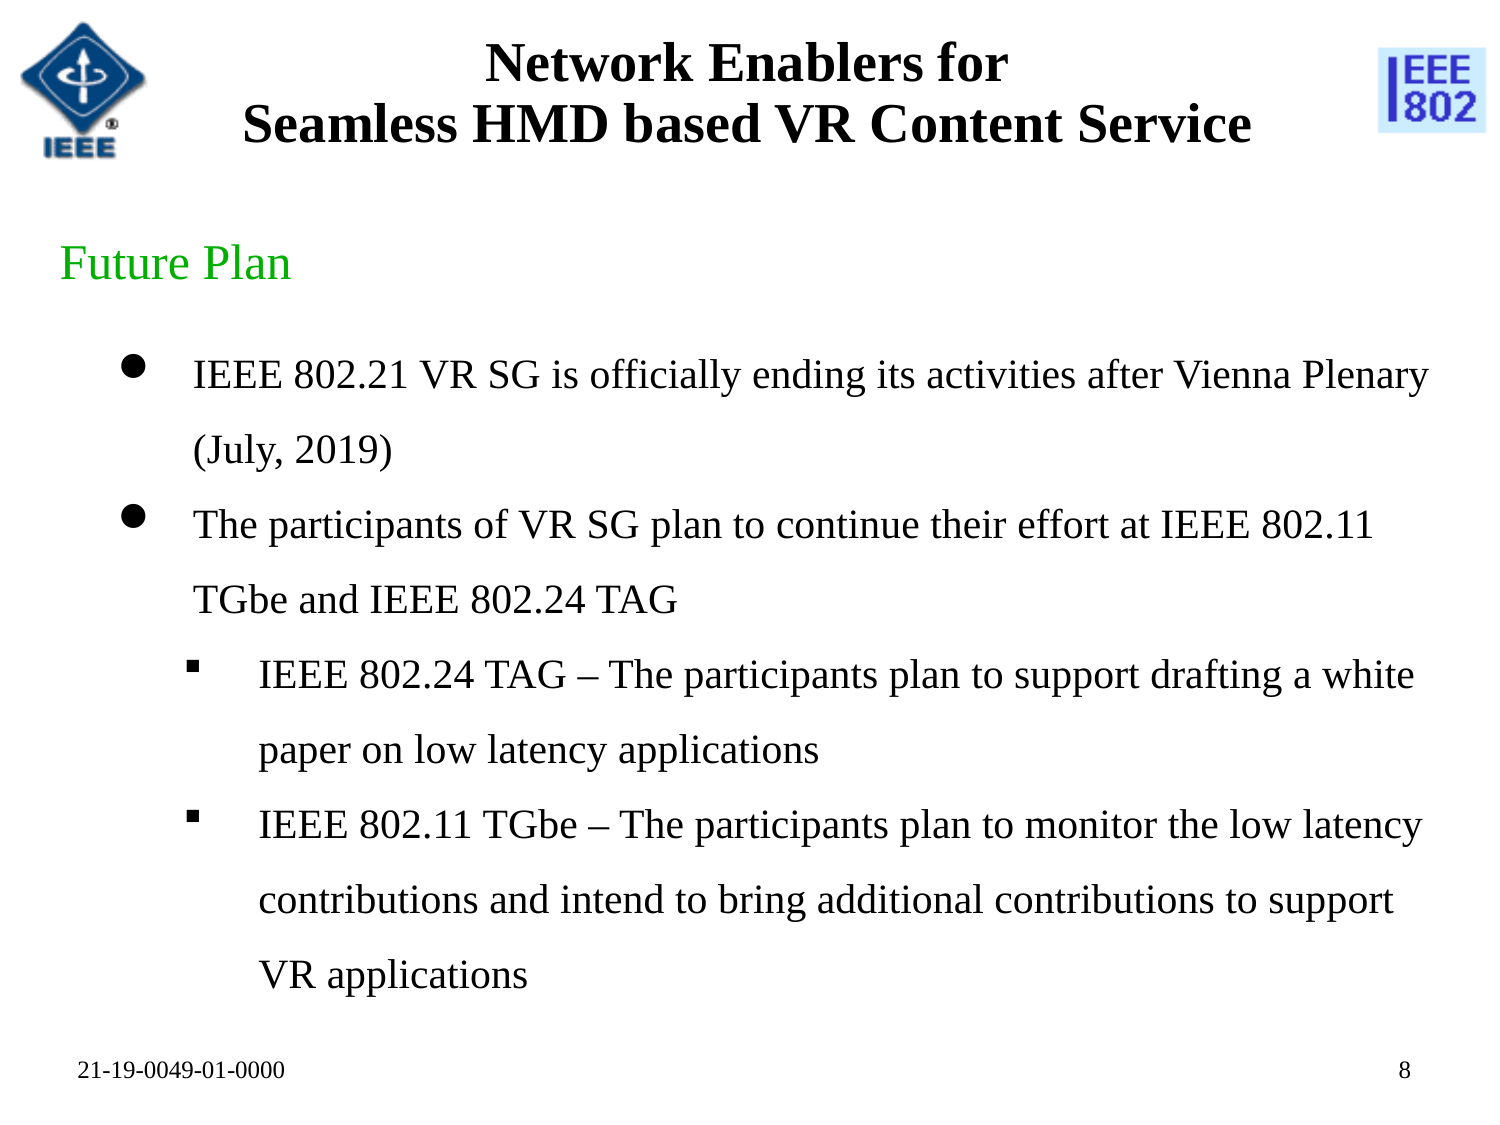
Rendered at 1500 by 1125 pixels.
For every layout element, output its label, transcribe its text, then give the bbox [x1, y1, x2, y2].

footer 21-19-0049-01-0000 [62, 1050, 443, 1093]
text_box Future Plan [44, 222, 307, 298]
slide_number 7 [1275, 1050, 1427, 1113]
picture [15, 20, 152, 162]
title Network Enablers for Seamless HMD based VR Content Service [69, 37, 1427, 150]
picture [1362, 29, 1499, 158]
text_box IEEE 802.21 VR SG is officially ending its activities after Vienna Plenary (July, 2019) The participants of VR SG plan to continue their effort at IEEE 802.11 TGbe and IEEE 802.24 TAG IEEE 802.24 TAG – The participants plan to support drafting a white paper on low latency applications IEEE 802.11 TGbe – The participants plan to monitor the low latency contributions and intend to bring additional contributions to support VR applications [103, 314, 1447, 1005]
